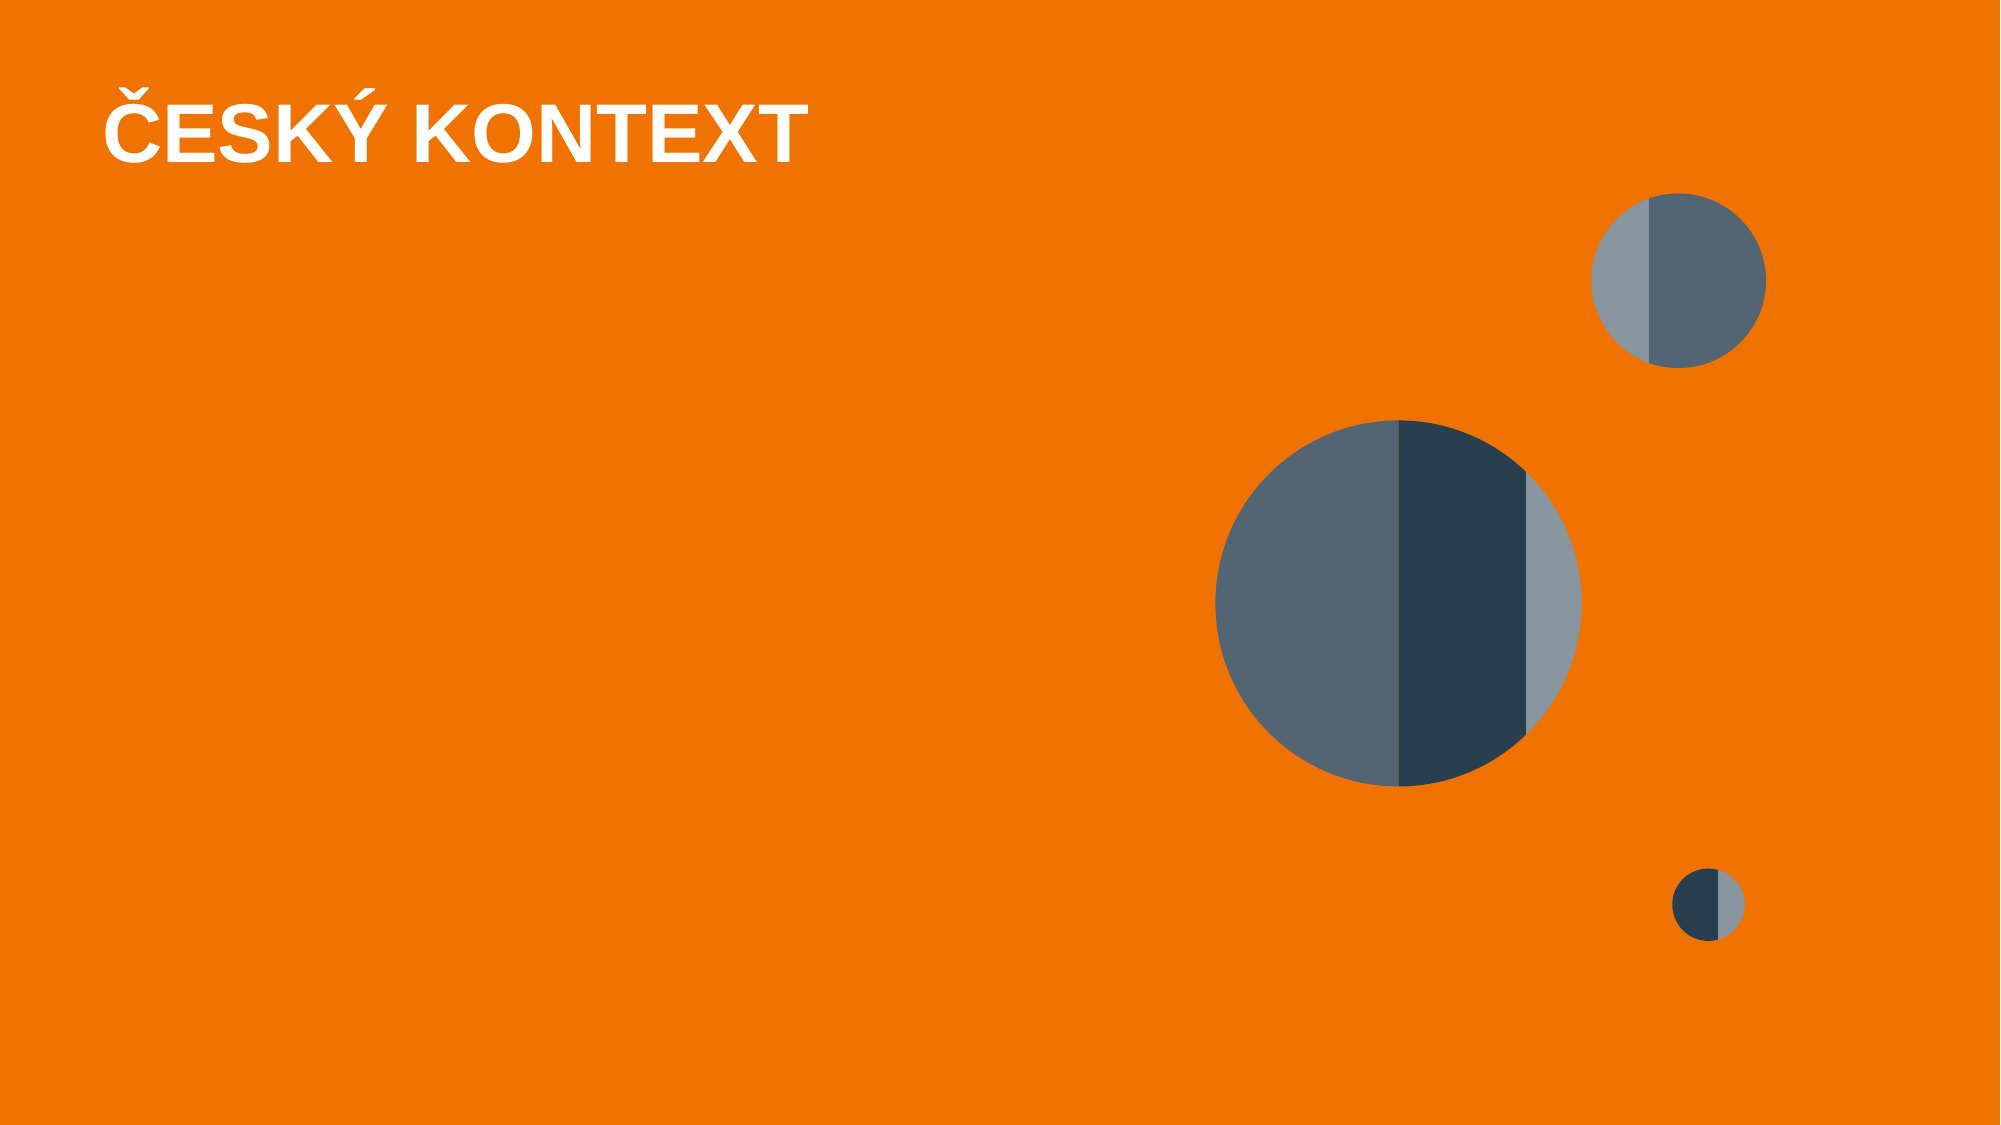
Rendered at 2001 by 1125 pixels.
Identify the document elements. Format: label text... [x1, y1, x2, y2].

title Český kontext [102, 90, 1116, 475]
